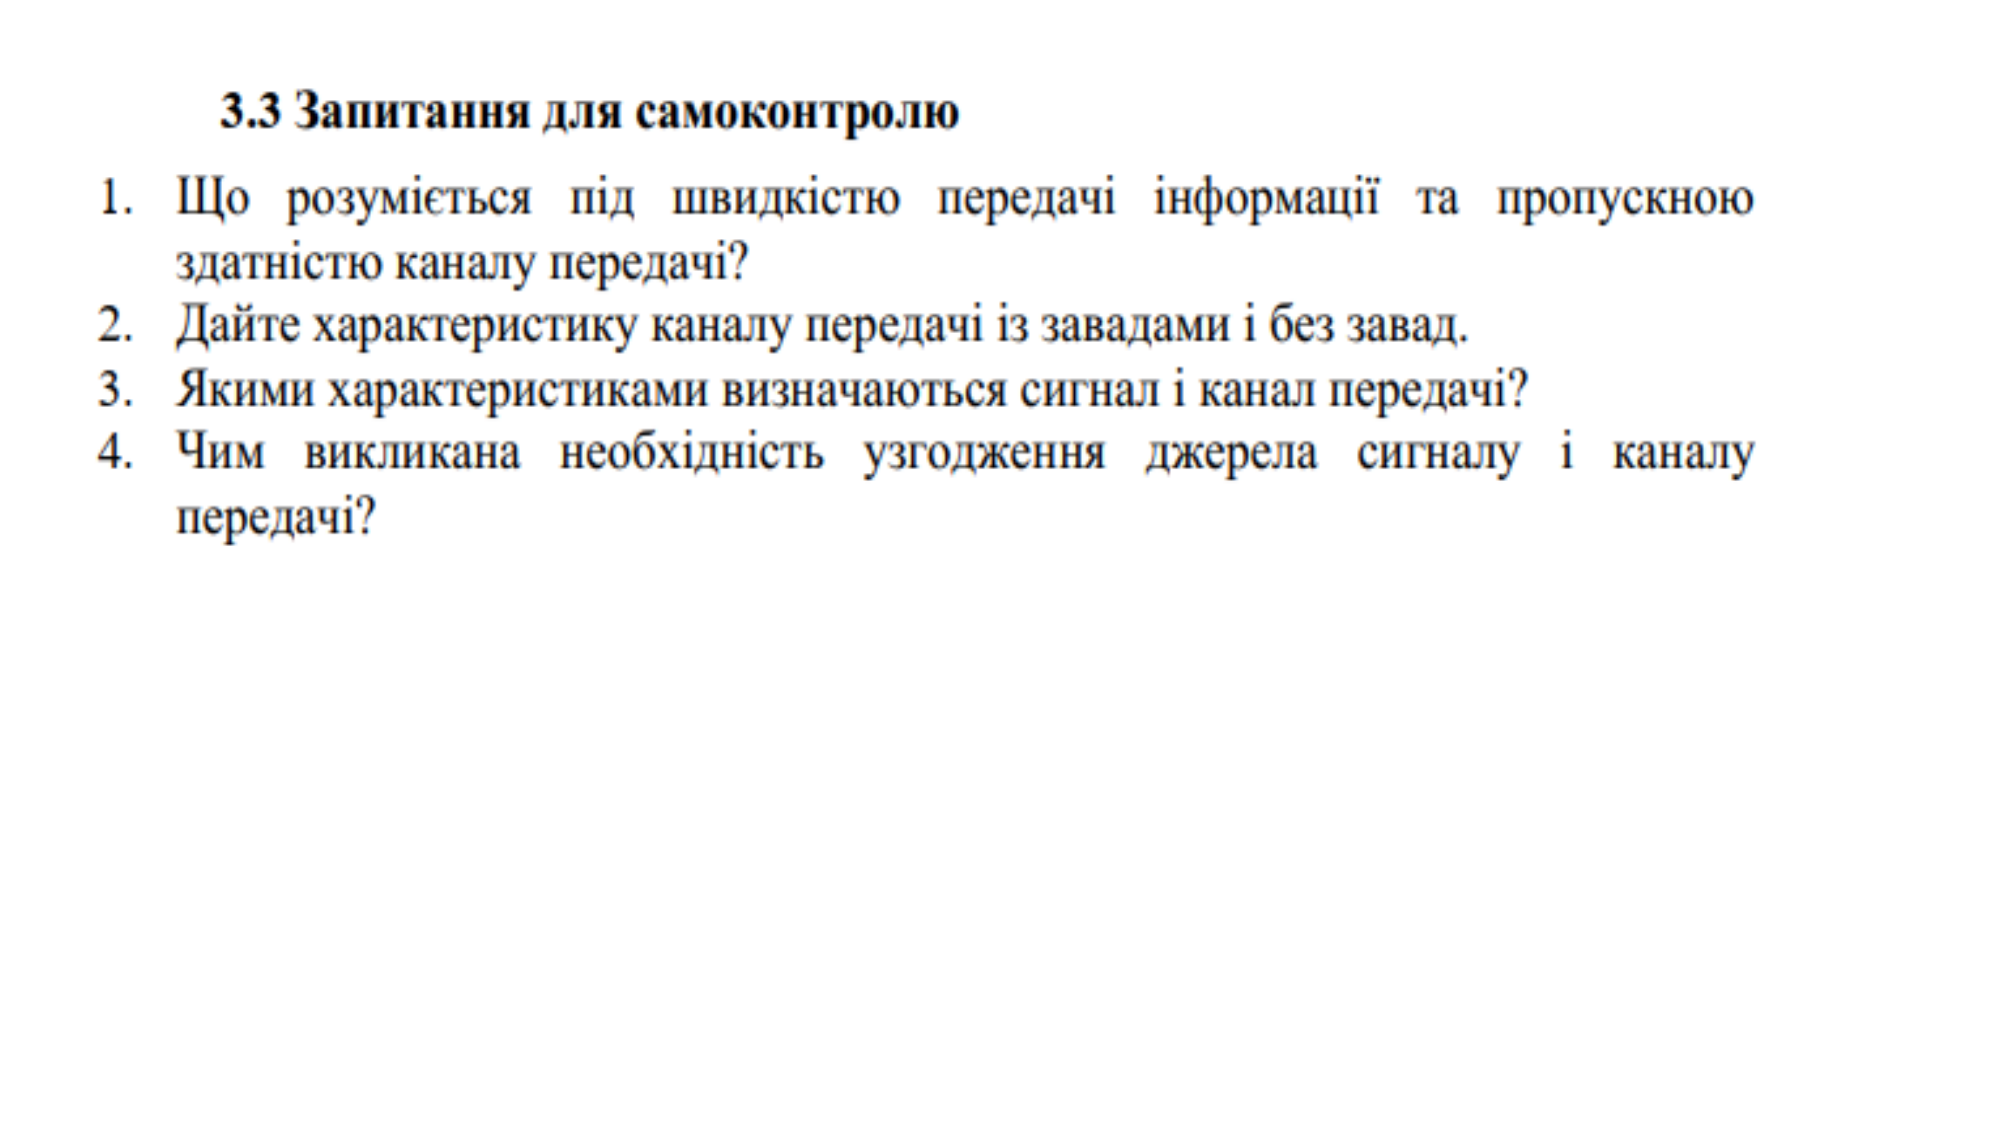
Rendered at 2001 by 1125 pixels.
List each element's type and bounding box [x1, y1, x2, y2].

list [67, 71, 1800, 556]
